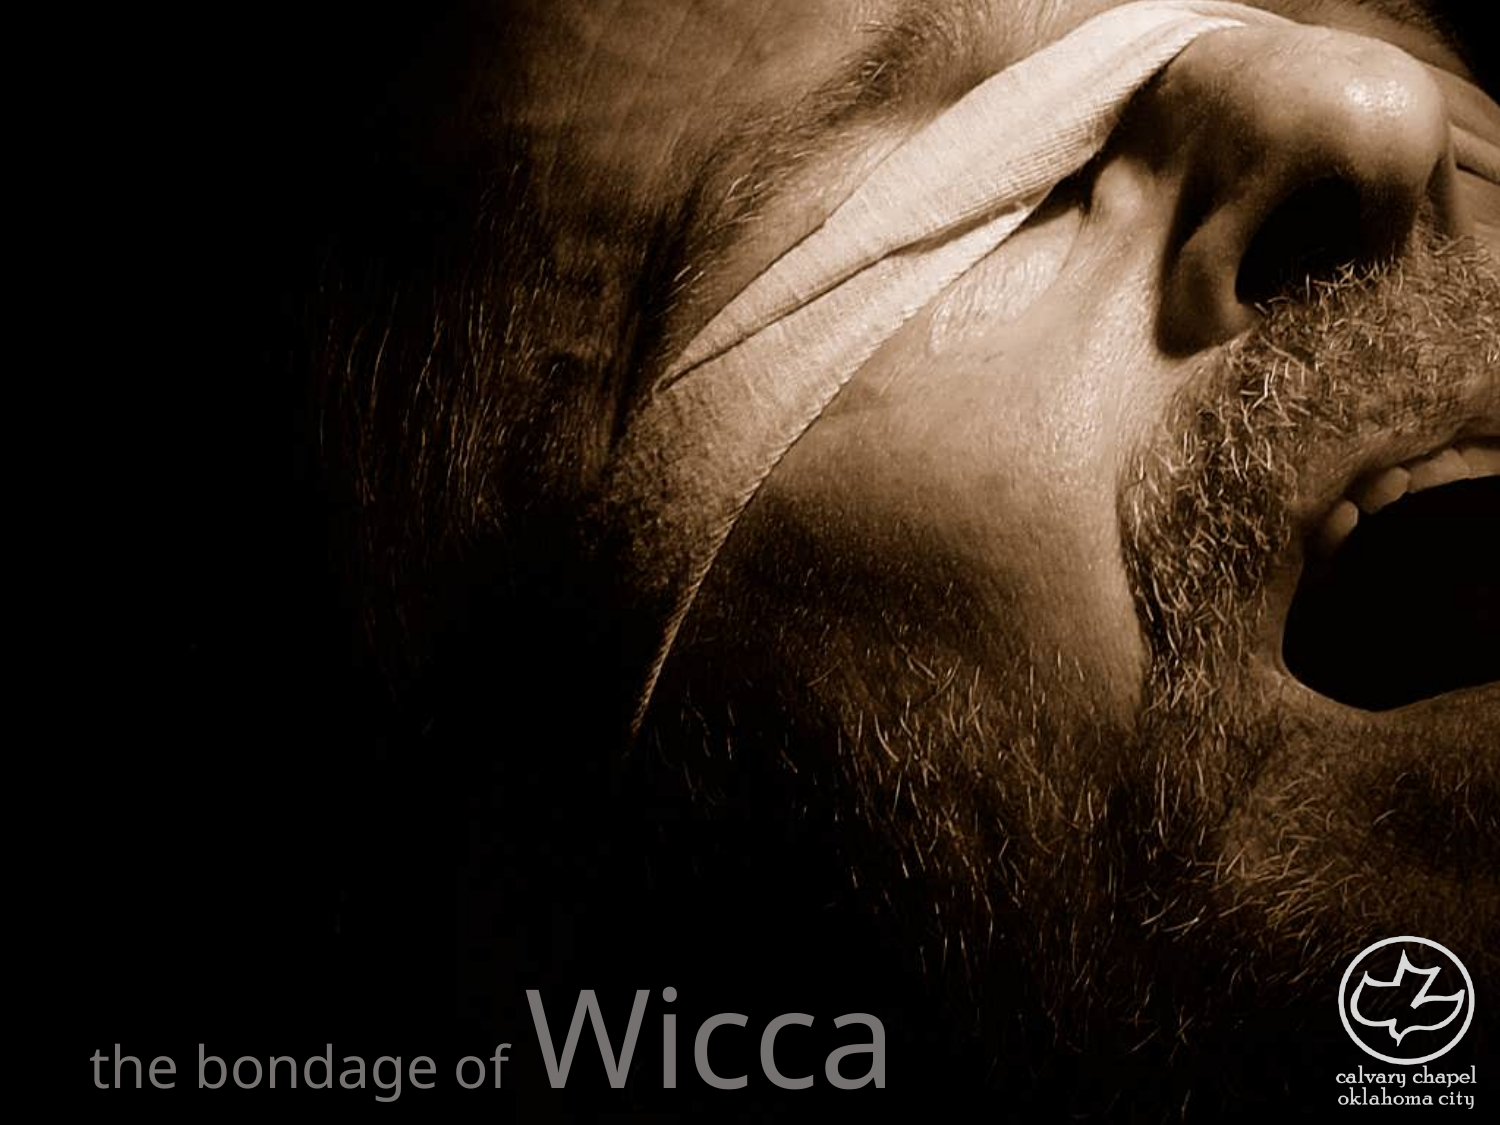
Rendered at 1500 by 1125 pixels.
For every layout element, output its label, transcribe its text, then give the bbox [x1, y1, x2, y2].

picture [0, 0, 1500, 1125]
table_cell [104, 973, 1066, 1096]
text_box The “Father of Wicca” [94, 963, 1076, 1107]
table_cell [97, 966, 1073, 1103]
text_box the bondage of Wicca [110, 979, 1060, 1090]
